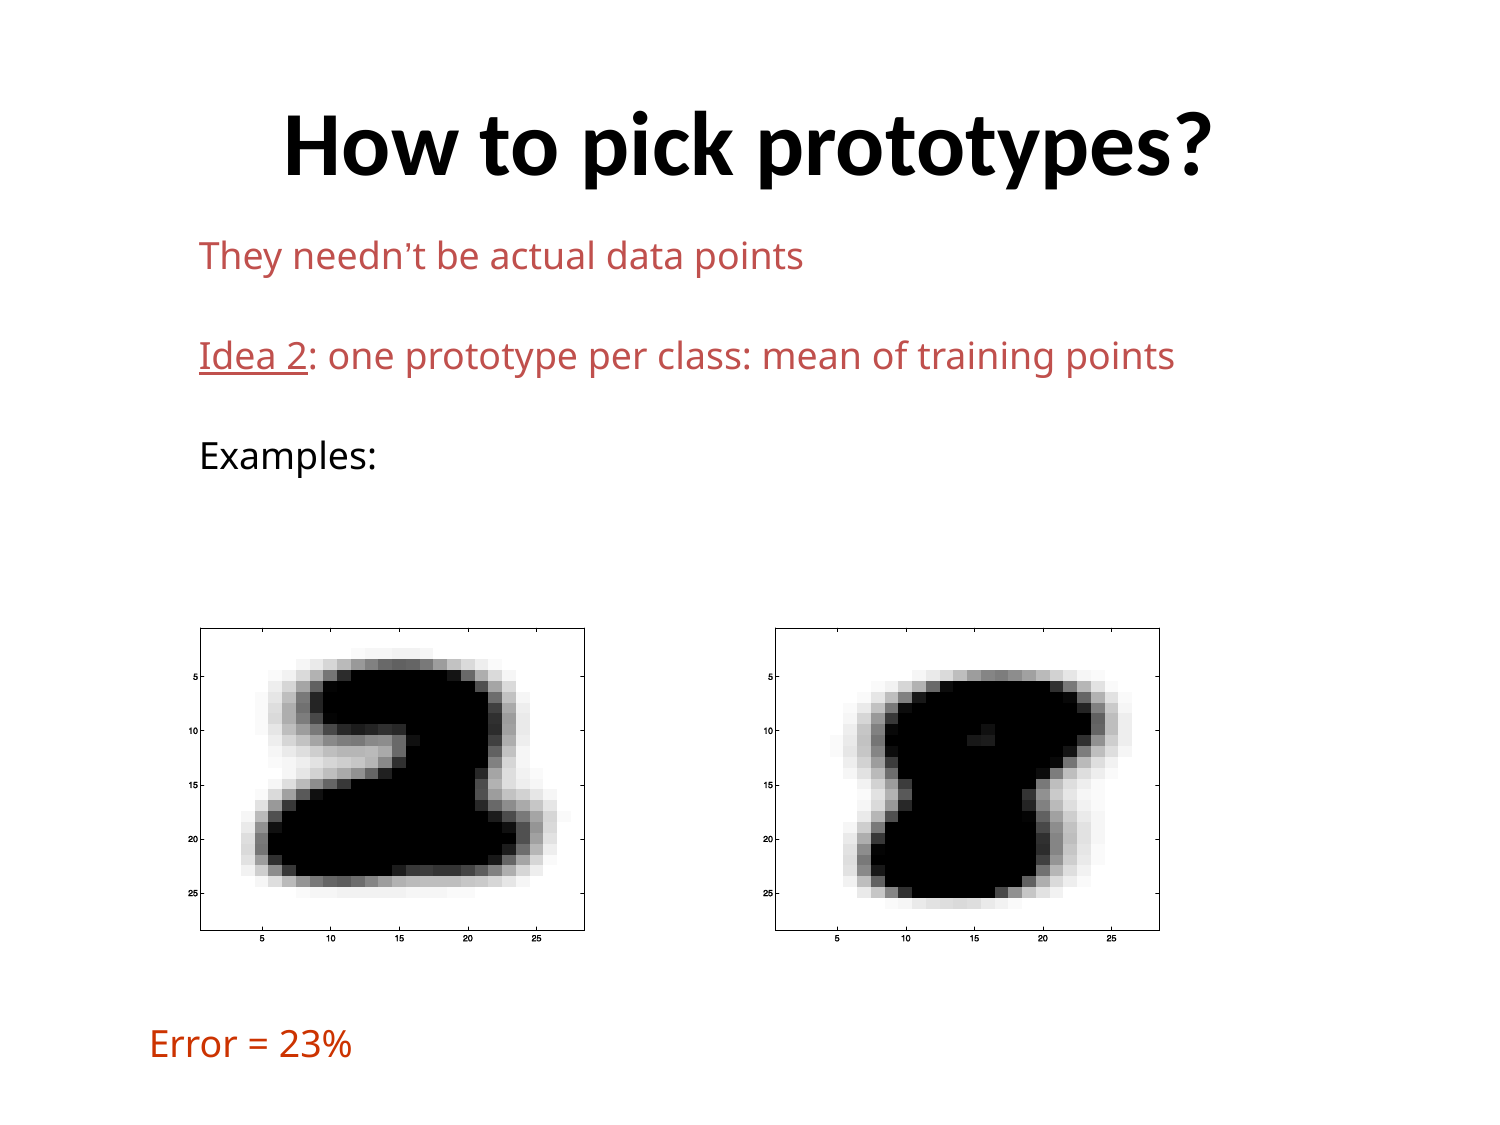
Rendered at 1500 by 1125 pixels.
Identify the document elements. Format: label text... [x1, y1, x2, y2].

title How to pick prototypes? [75, 45, 1425, 233]
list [762, 624, 1163, 944]
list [187, 624, 588, 944]
text_box Error = 23% [77, 1012, 425, 1073]
text_box They needn’t be actual data points Idea 2: one prototype per class: mean of training points Examples: [183, 224, 1304, 485]
